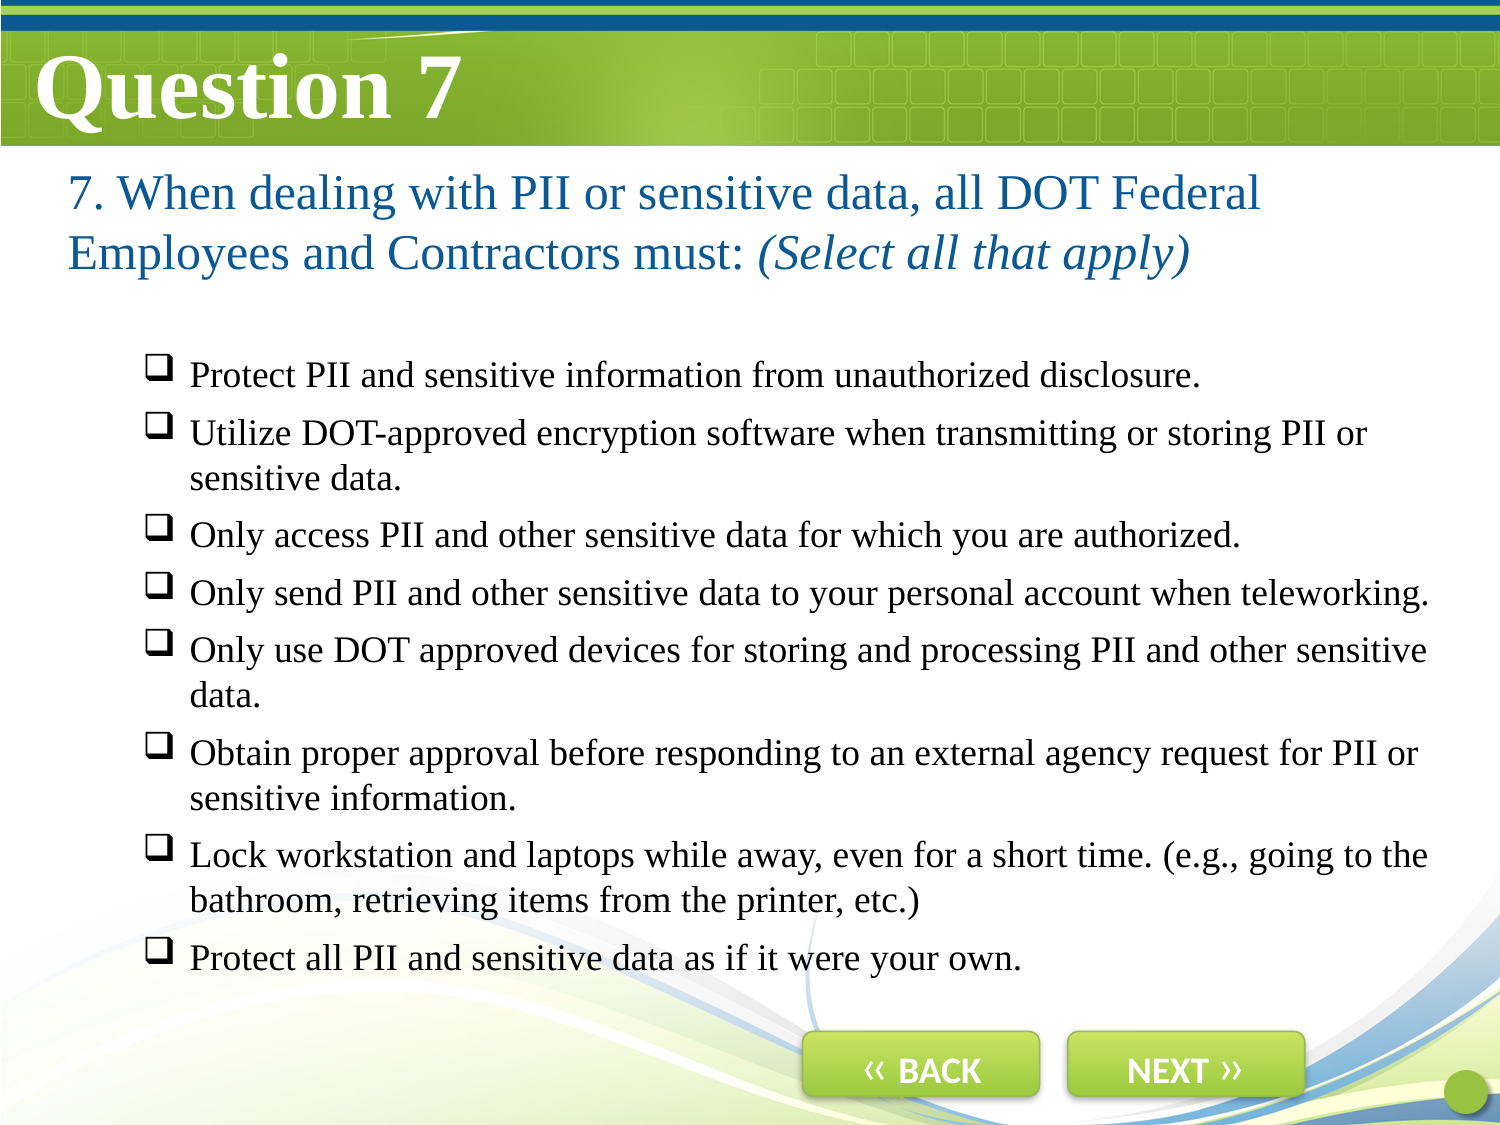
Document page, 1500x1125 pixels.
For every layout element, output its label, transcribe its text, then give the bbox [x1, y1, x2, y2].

picture [1, 0, 1500, 1125]
title Question 7 [18, 10, 1369, 152]
list 7. When dealing with PII or sensitive data, all DOT Federal Employees and Contractors must: (Select all that apply) Protect PII and sensitive information from unauthorized disclosure. Utilize DOT-approved encryption software when transmitting or storing PII or sensitive data. Only access PII and other sensitive data for which you are authorized. Only send PII and other sensitive data to your personal account when teleworking. Only use DOT approved devices for storing and processing PII and other sensitive data. Obtain proper approval before responding to an external agency request for PII or sensitive information. Lock workstation and laptops while away, even for a short time. (e.g., going to the bathroom, retrieving items from the printer, etc.) Protect all PII and sensitive data as if it were your own. [52, 151, 1467, 895]
